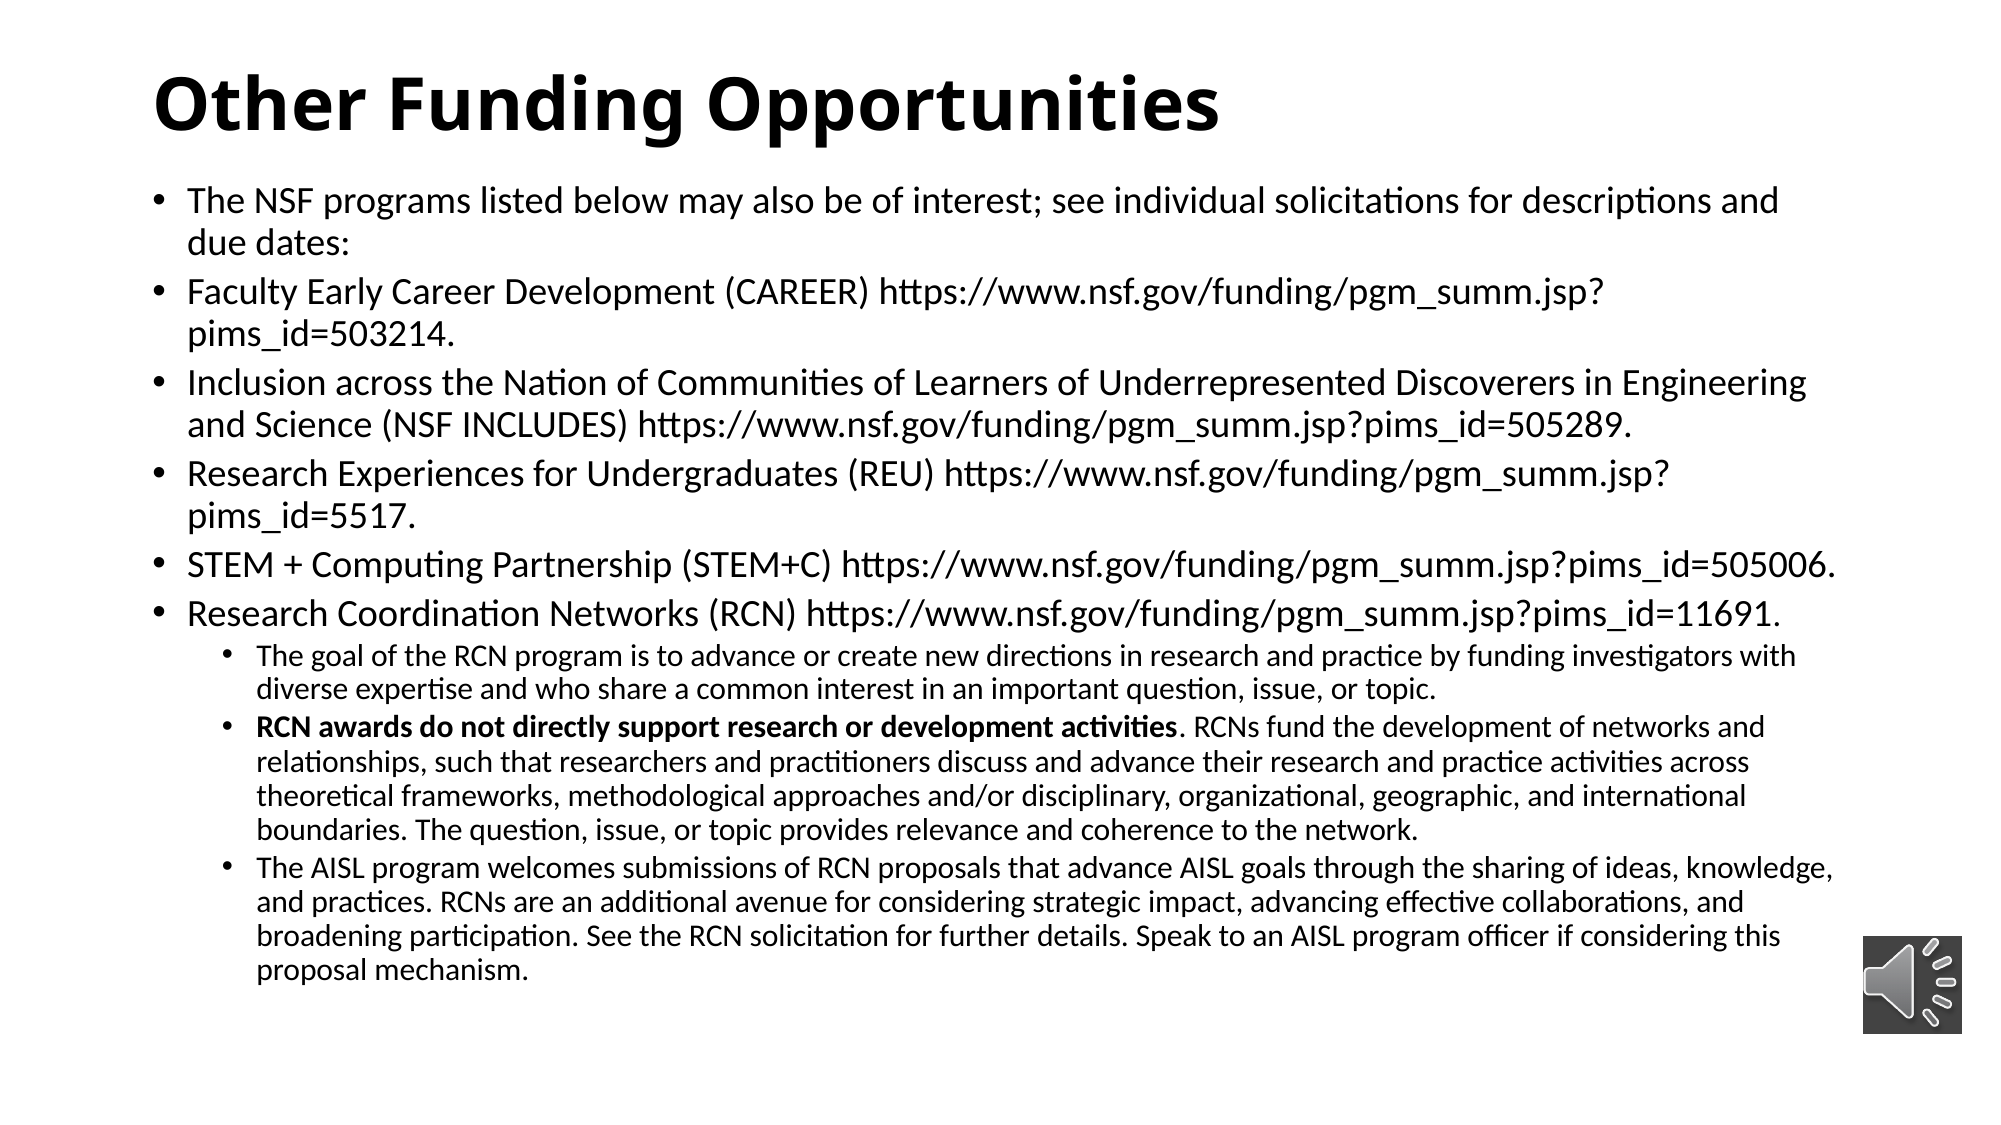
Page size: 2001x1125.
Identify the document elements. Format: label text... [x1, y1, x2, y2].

picture [1862, 934, 1963, 1035]
title Other Funding Opportunities [137, 59, 1863, 155]
list The NSF programs listed below may also be of interest; see individual solicitations for descriptions and due dates: Faculty Early Career Development (CAREER) https://www.nsf.gov/funding/pgm_summ.jsp?pims_id=503214. Inclusion across the Nation of Communities of Learners of Underrepresented Discoverers in Engineering and Science (NSF INCLUDES) https://www.nsf.gov/funding/pgm_summ.jsp?pims_id=505289. Research Experiences for Undergraduates (REU) https://www.nsf.gov/funding/pgm_summ.jsp?pims_id=5517. STEM + Computing Partnership (STEM+C) https://www.nsf.gov/funding/pgm_summ.jsp?pims_id=505006. Research Coordination Networks (RCN) https://www.nsf.gov/funding/pgm_summ.jsp?pims_id=11691. The goal of the RCN program is to advance or create new directions in research and practice by funding investigators with diverse expertise and who share a common interest in an important question, issue, or topic. RCN awards do not directly support research or development activities. RCNs fund the development of networks and relationships, such that researchers and practitioners discuss and advance their research and practice activities across theoretical frameworks, methodological approaches and/or disciplinary, organizational, geographic, and international boundaries. The question, issue, or topic provides relevance and coherence to the network. The AISL program welcomes submissions of RCN proposals that advance AISL goals through the sharing of ideas, knowledge, and practices. RCNs are an additional avenue for considering strategic impact, advancing effective collaborations, and broadening participation. See the RCN solicitation for further details. Speak to an AISL program officer if considering this proposal mechanism. [137, 173, 1863, 1103]
